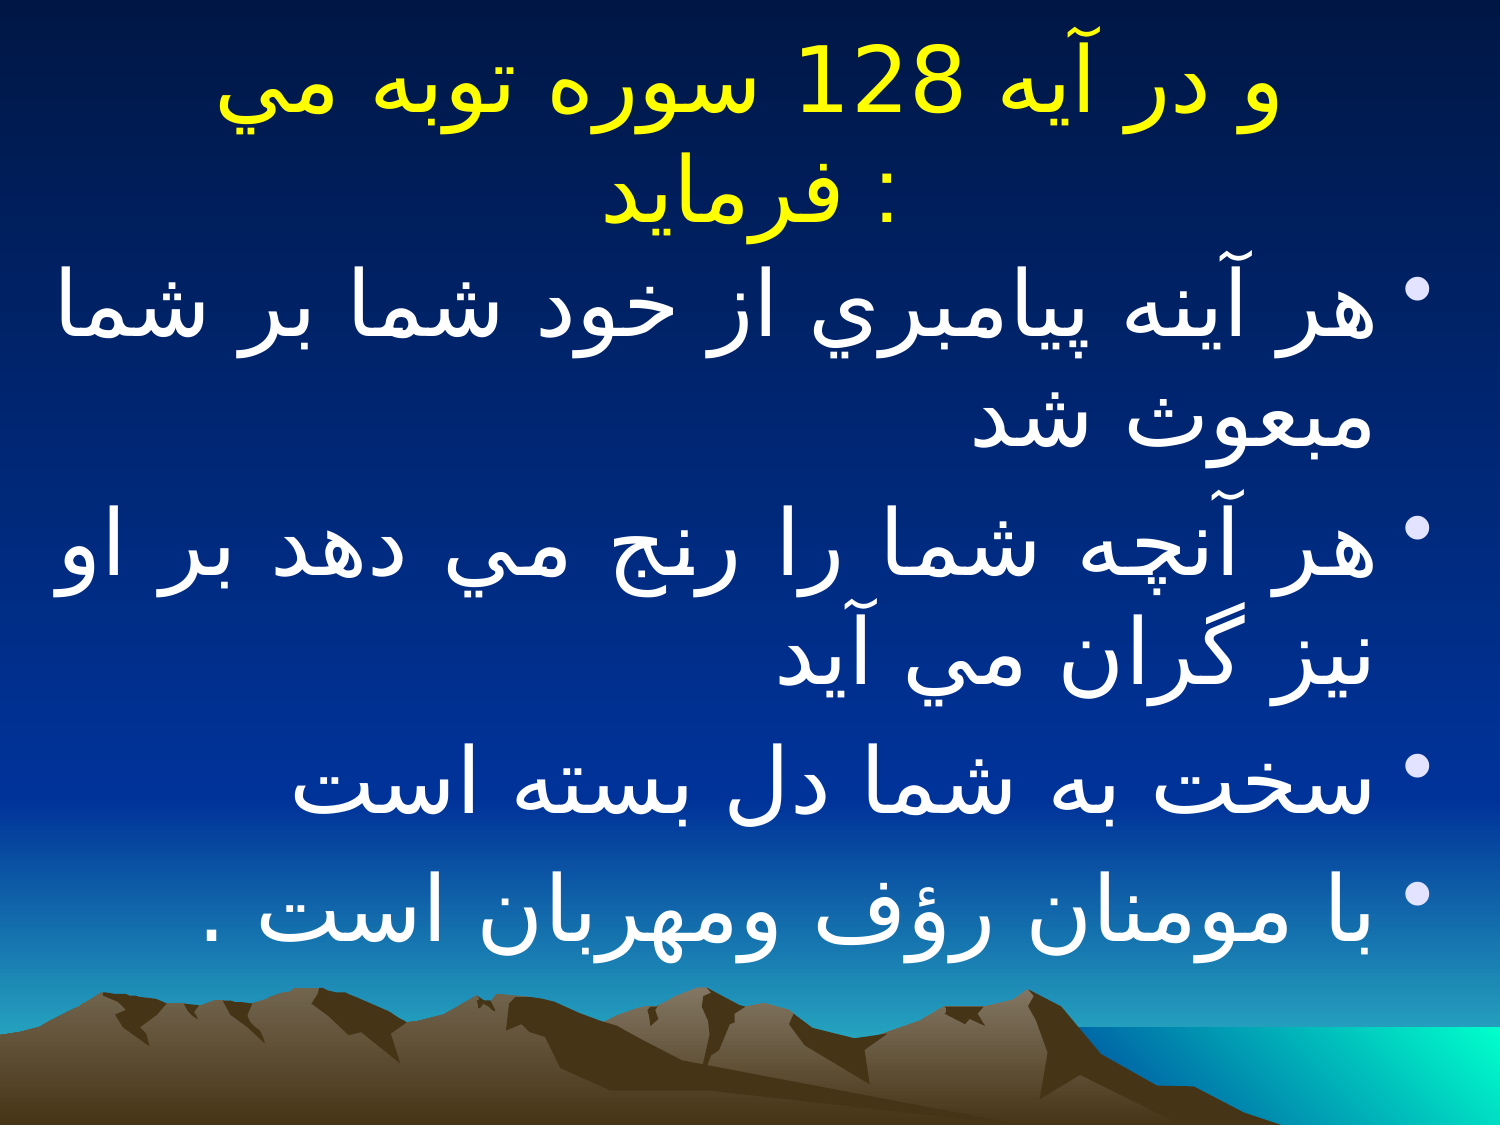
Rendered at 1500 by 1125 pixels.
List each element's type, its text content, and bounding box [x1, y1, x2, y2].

list هر آينه پيامبري از خود شما بر شما مبعوث شد هر آنچه شما را رنج مي دهد بر او نيز گران مي آيد سخت به شما دل بسته است با مومنان رؤف ومهربان است . [37, 237, 1450, 1000]
title و در آيه 128 سوره توبه مي فرمايد : [74, 37, 1426, 226]
